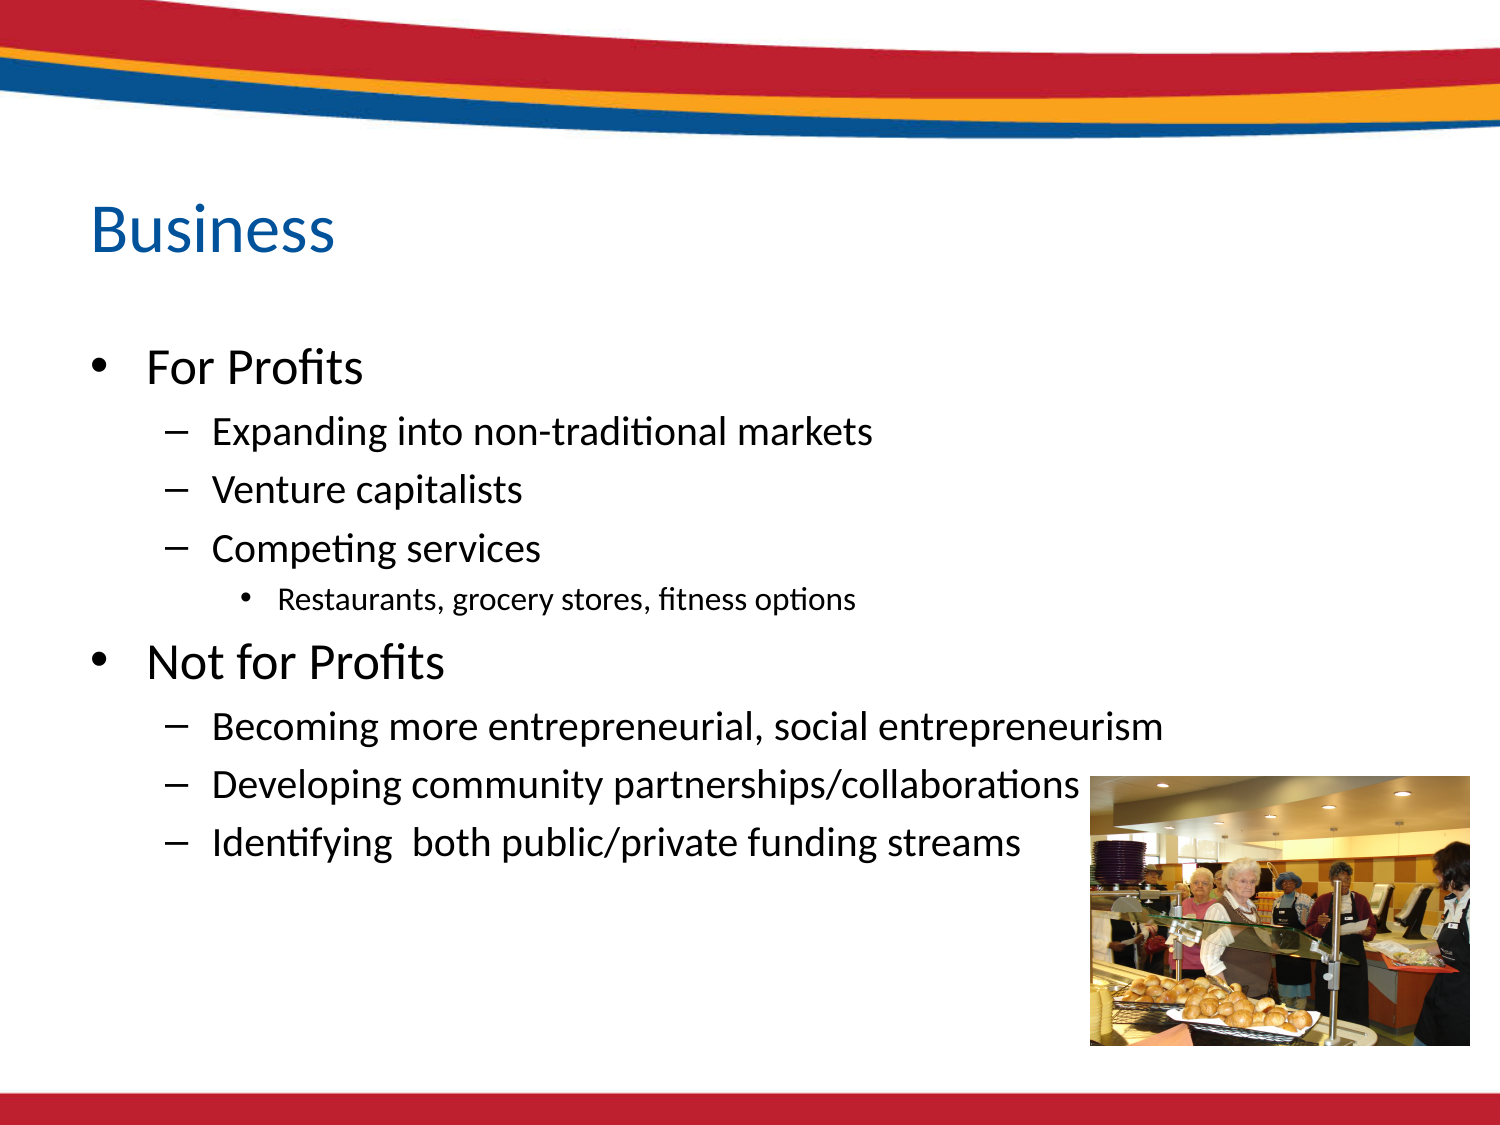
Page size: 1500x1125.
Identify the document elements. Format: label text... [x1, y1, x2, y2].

picture [0, 0, 1500, 1125]
title Business [75, 174, 1425, 275]
list For Profits Expanding into non-traditional markets Venture capitalists Competing services Restaurants, grocery stores, fitness options Not for Profits Becoming more entrepreneurial, social entrepreneurism Developing community partnerships/collaborations Identifying both public/private funding streams [75, 325, 1425, 1005]
